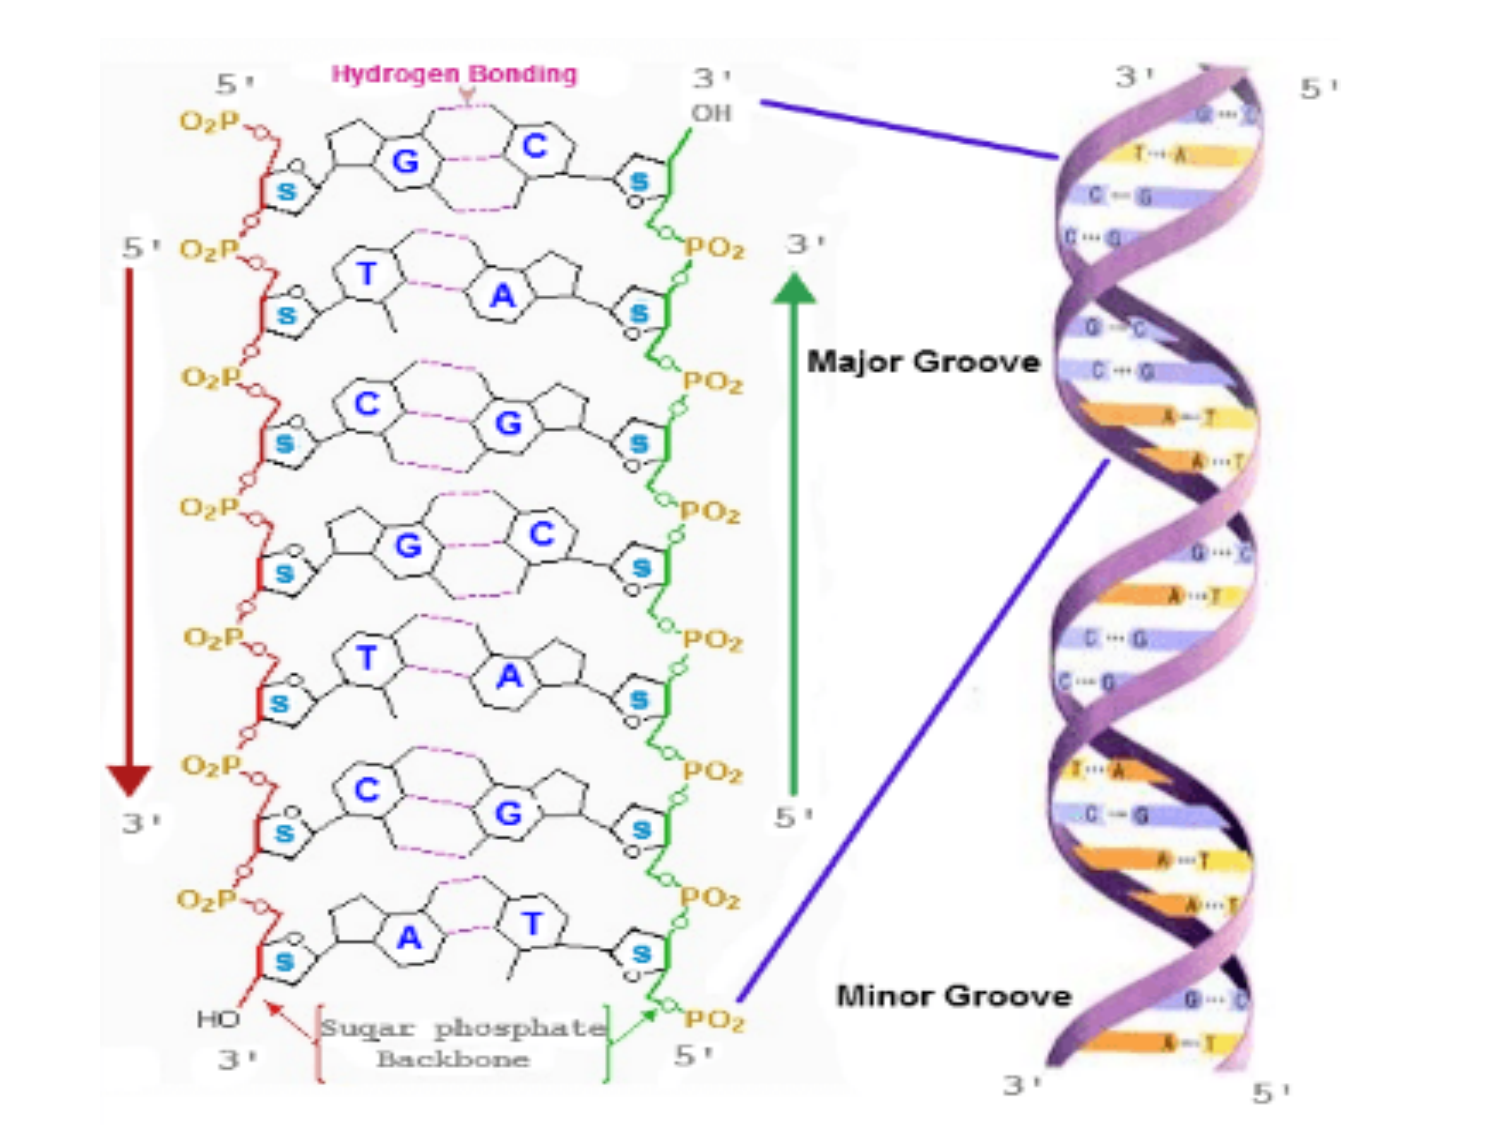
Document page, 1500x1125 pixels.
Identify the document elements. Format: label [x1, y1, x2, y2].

picture [100, 38, 1341, 1125]
